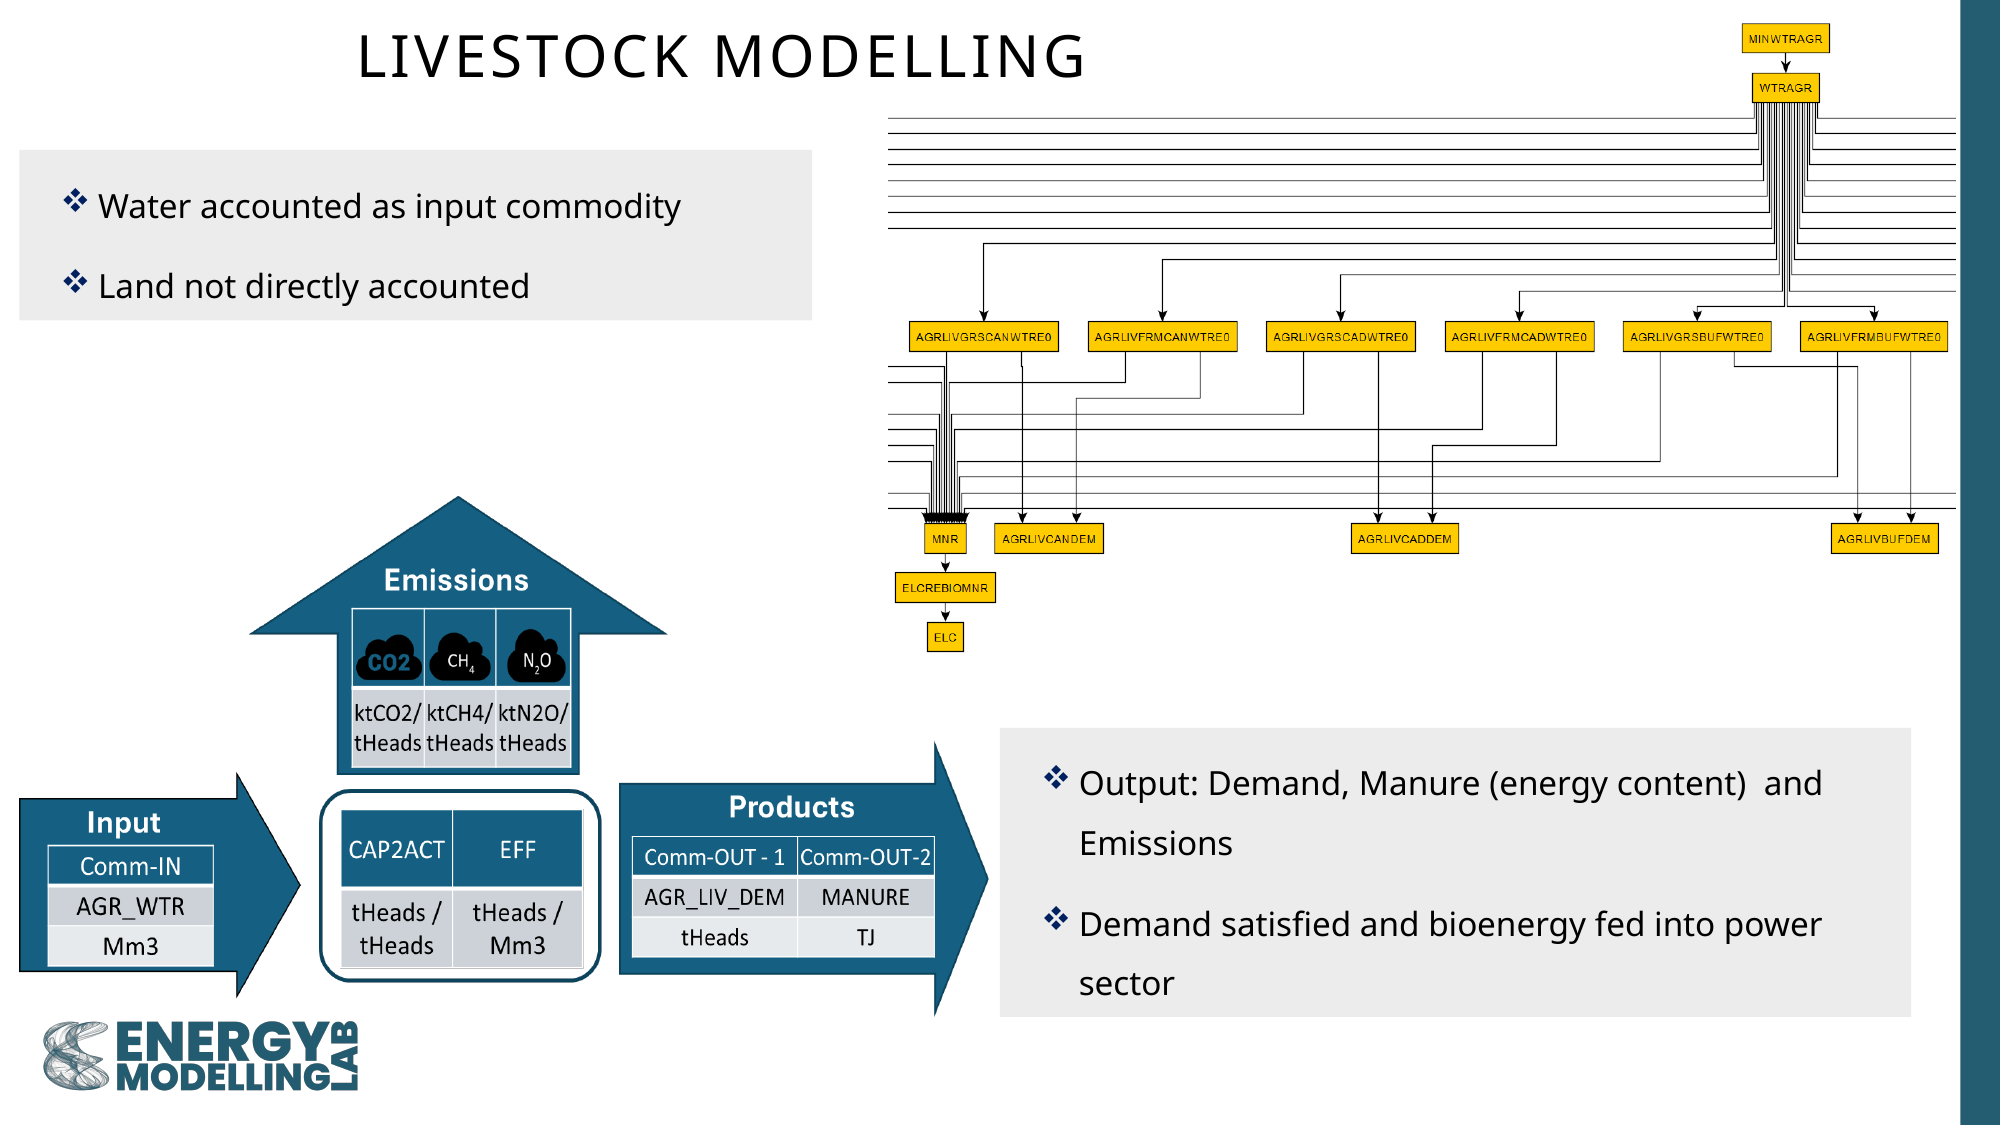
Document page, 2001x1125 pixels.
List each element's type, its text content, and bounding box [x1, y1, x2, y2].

text_box [1912, 807, 1916, 1004]
picture [19, 0, 1956, 1094]
text_box Output: Demand, Manure (energy content) and Emissions Demand satisfied and bioenergy fed into power sector [999, 727, 1912, 1017]
title Livestock Modelling [341, 9, 888, 109]
list Water accounted as input commodity Land not directly accounted [19, 149, 813, 321]
